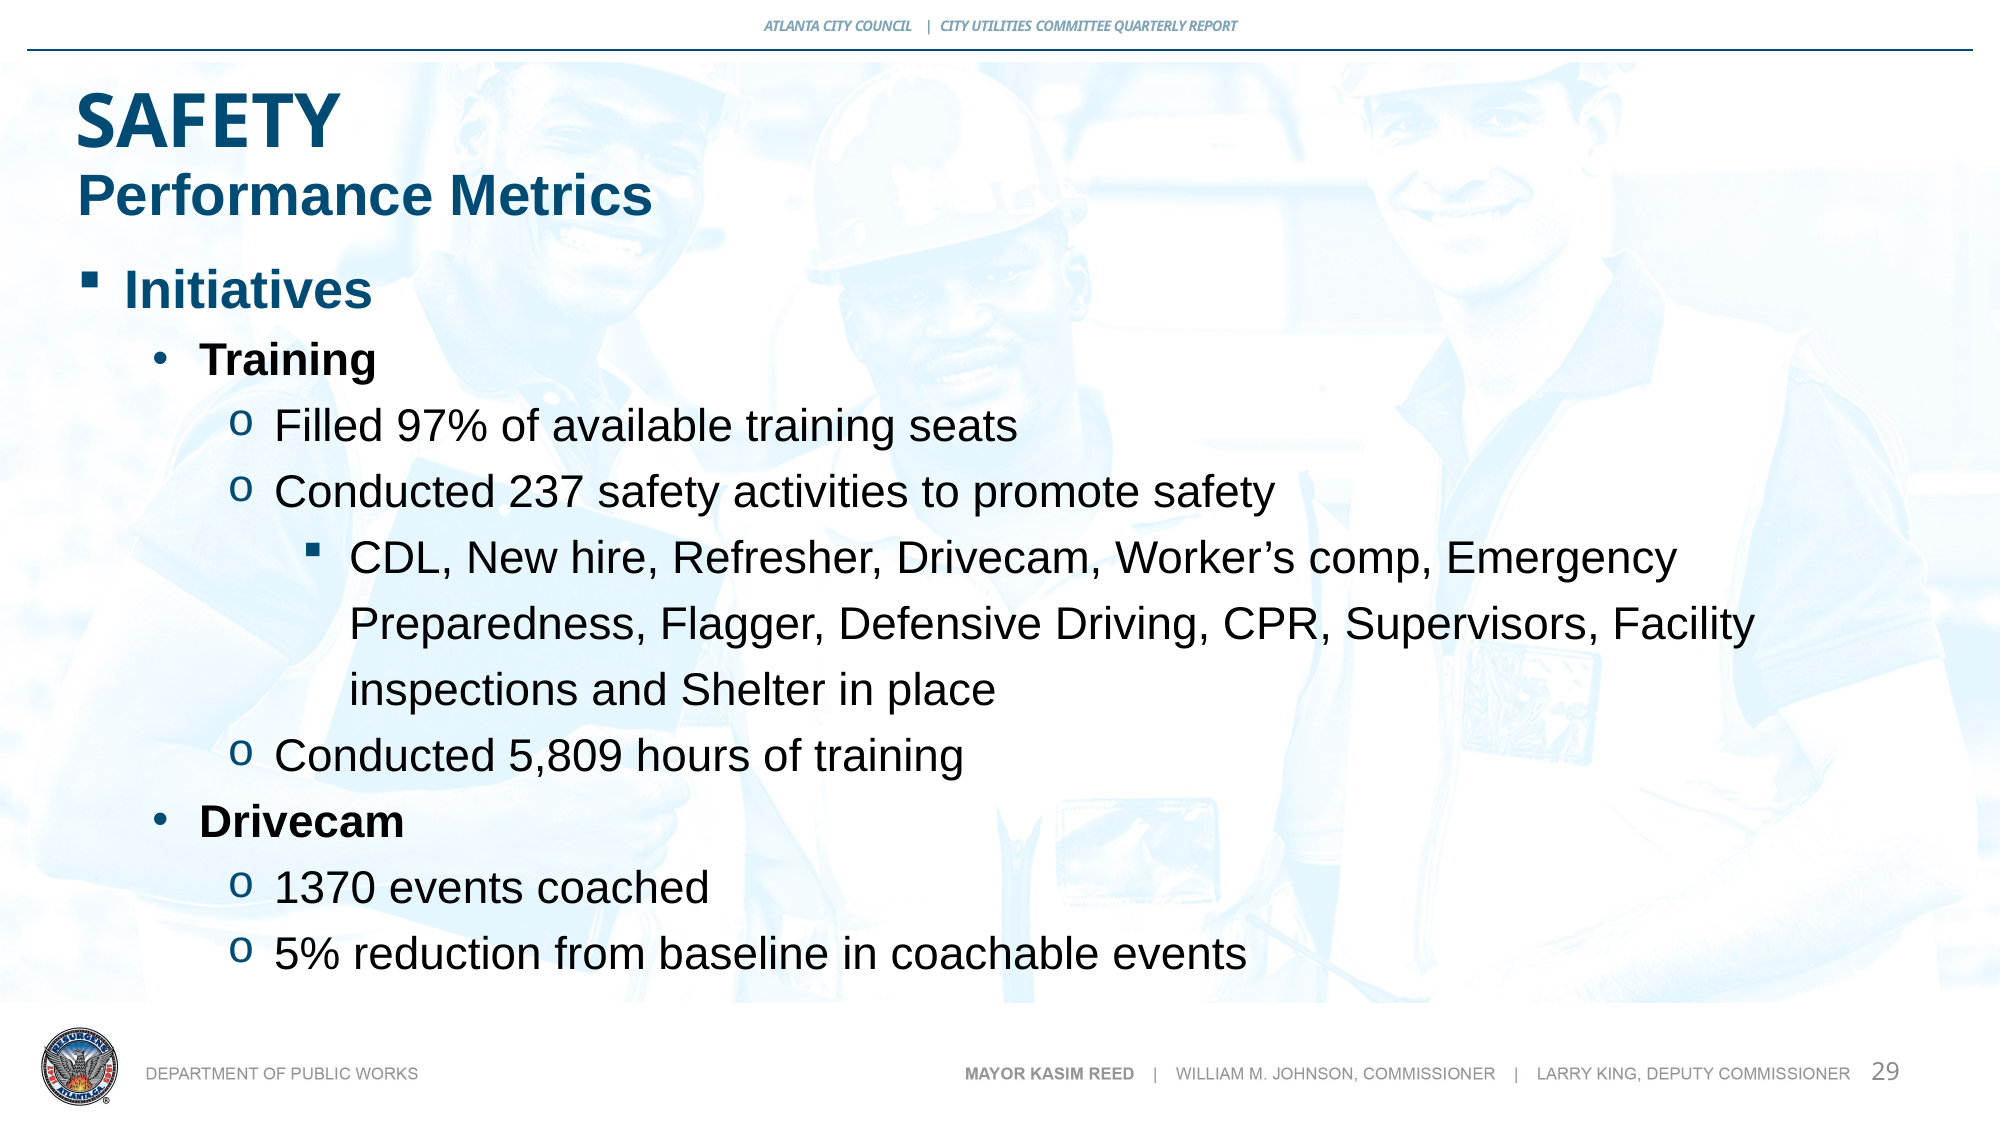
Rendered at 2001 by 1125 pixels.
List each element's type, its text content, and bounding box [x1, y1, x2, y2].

slide_number 29 [1440, 1057, 1900, 1088]
picture [0, 0, 2000, 1125]
